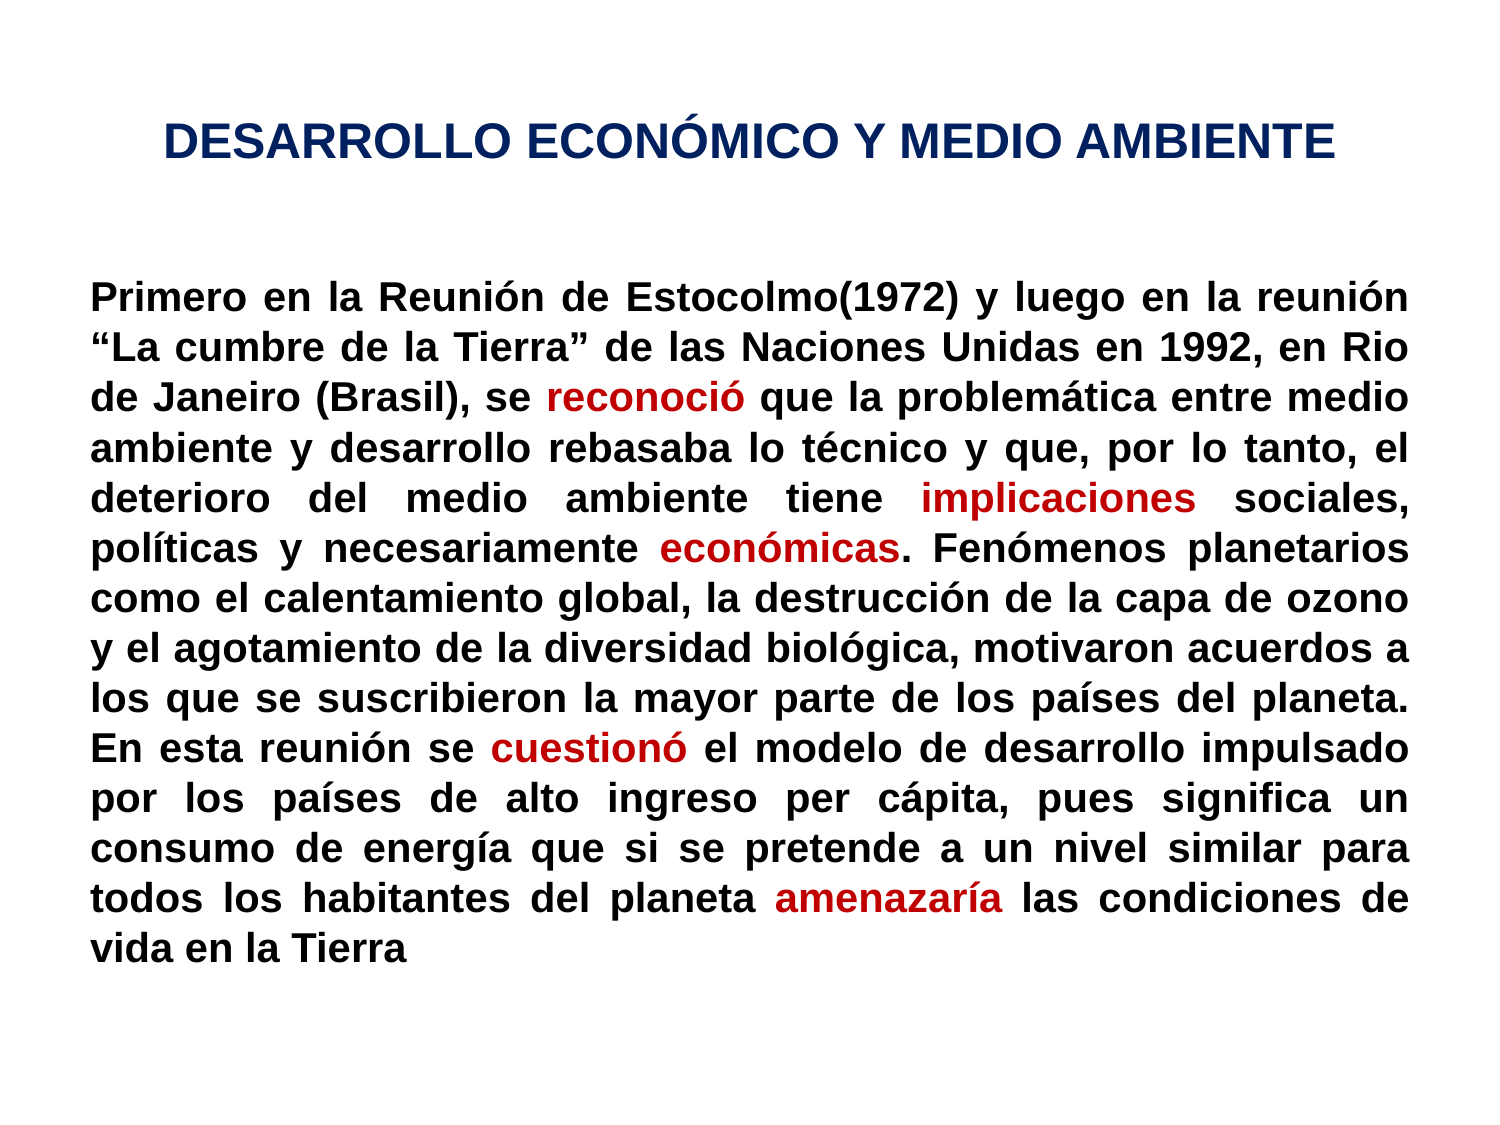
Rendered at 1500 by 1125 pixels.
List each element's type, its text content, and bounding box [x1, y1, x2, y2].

title DESARROLLO ECONÓMICO Y MEDIO AMBIENTE [75, 45, 1425, 233]
list Primero en la Reunión de Estocolmo(1972) y luego en la reunión “La cumbre de la Tierra” de las Naciones Unidas en 1992, en Rio de Janeiro (Brasil), se reconoció que la problemática entre medio ambiente y desarrollo rebasaba lo técnico y que, por lo tanto, el deterioro del medio ambiente tiene implicaciones sociales, políticas y necesariamente económicas. Fenómenos planetarios como el calentamiento global, la destrucción de la capa de ozono y el agotamiento de la diversidad biológica, motivaron acuerdos a los que se suscribieron la mayor parte de los países del planeta. En esta reunión se cuestionó el modelo de desarrollo impulsado por los países de alto ingreso per cápita, pues significa un consumo de energía que si se pretende a un nivel similar para todos los habitantes del planeta amenazaría las condiciones de vida en la Tierra [75, 262, 1425, 1005]
